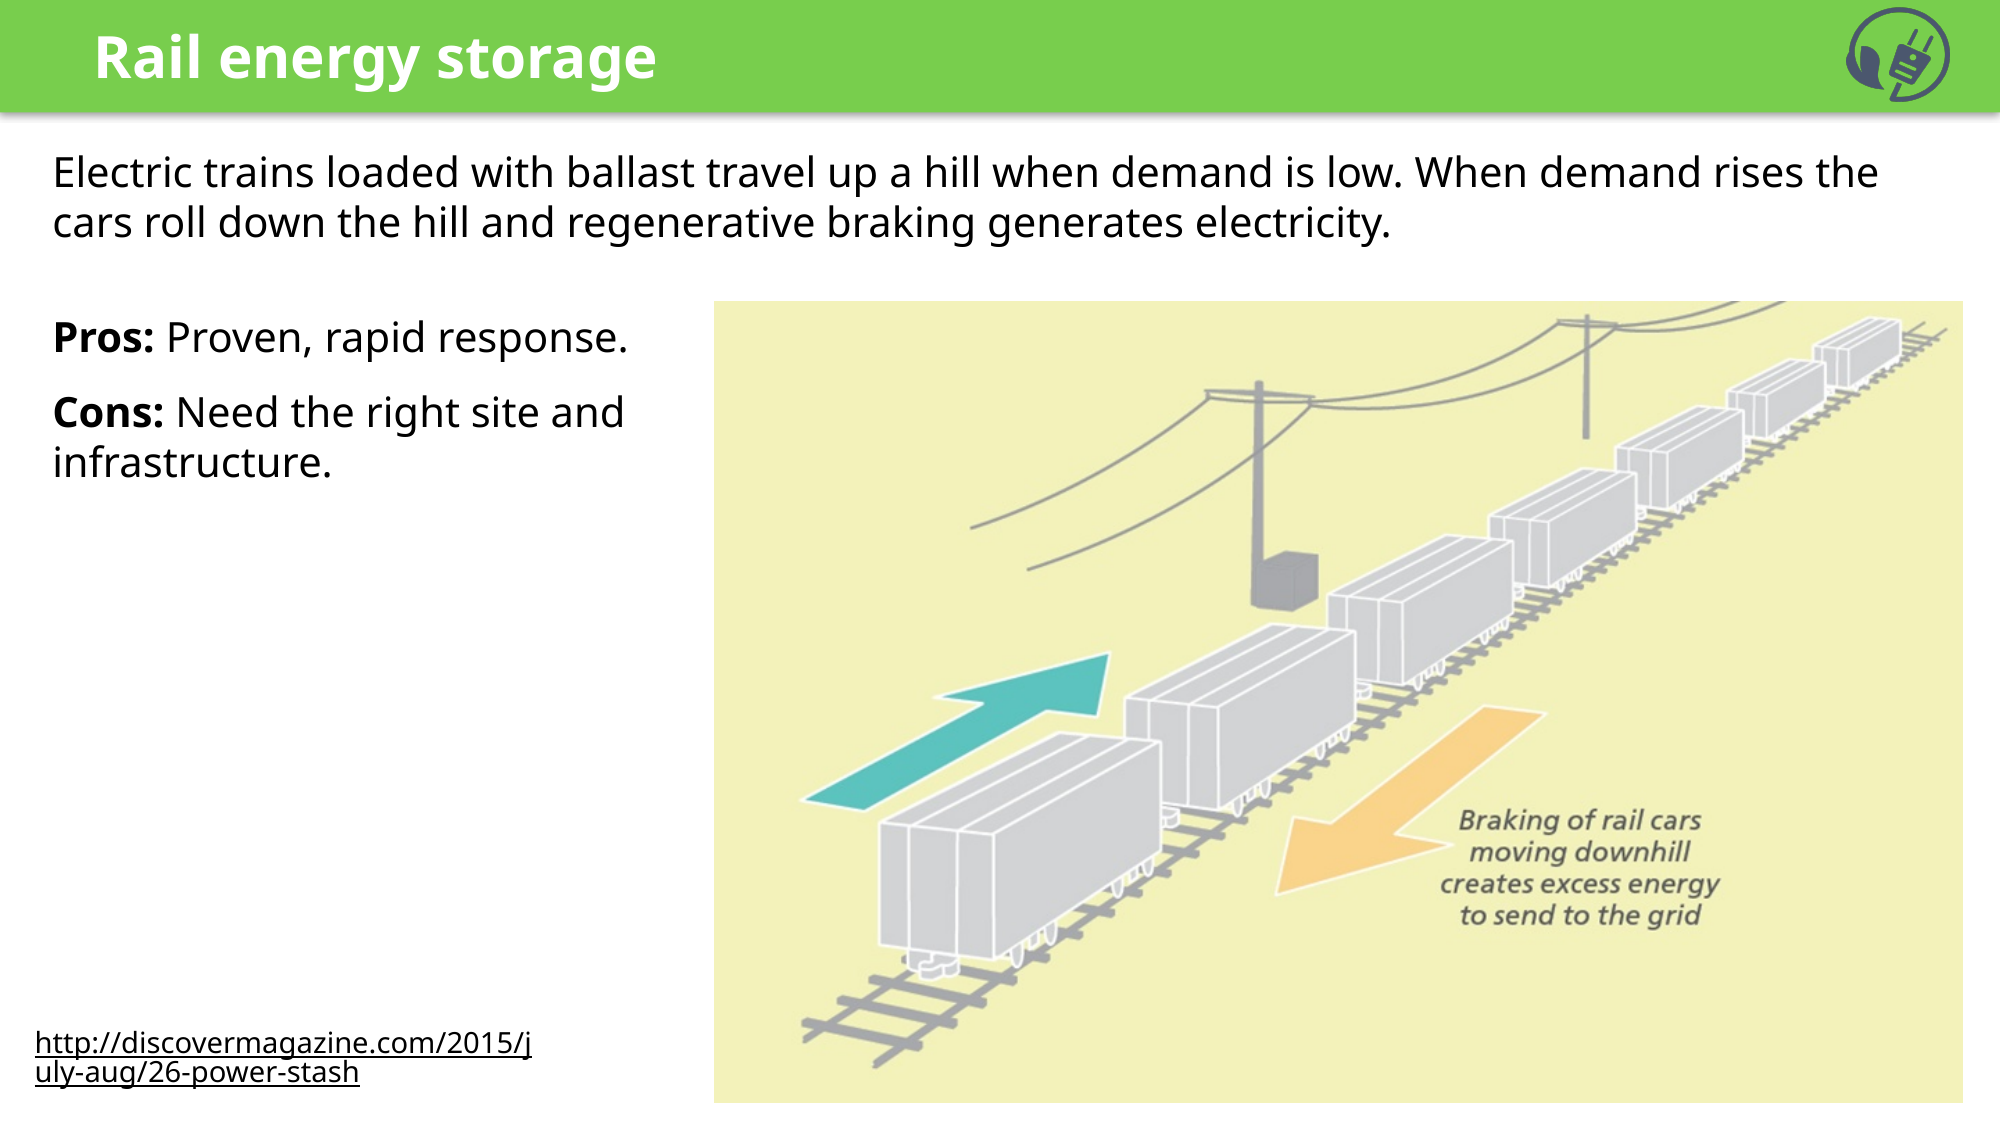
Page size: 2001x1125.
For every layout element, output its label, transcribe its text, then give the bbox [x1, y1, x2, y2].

picture [714, 301, 1963, 1103]
text_box [0, 0, 2000, 113]
picture [1846, 6, 1950, 103]
text_box Rail energy storage [78, 12, 674, 98]
text_box Pros: Proven, rapid response. Cons: Need the right site and infrastructure. [37, 303, 710, 493]
text_box http://discovermagazine.com/2015/july-aug/26-power-stash [19, 1016, 562, 1107]
text_box Electric trains loaded with ballast travel up a hill when demand is low. When demand rises the cars roll down the hill and regenerative braking generates electricity. [37, 138, 1940, 253]
